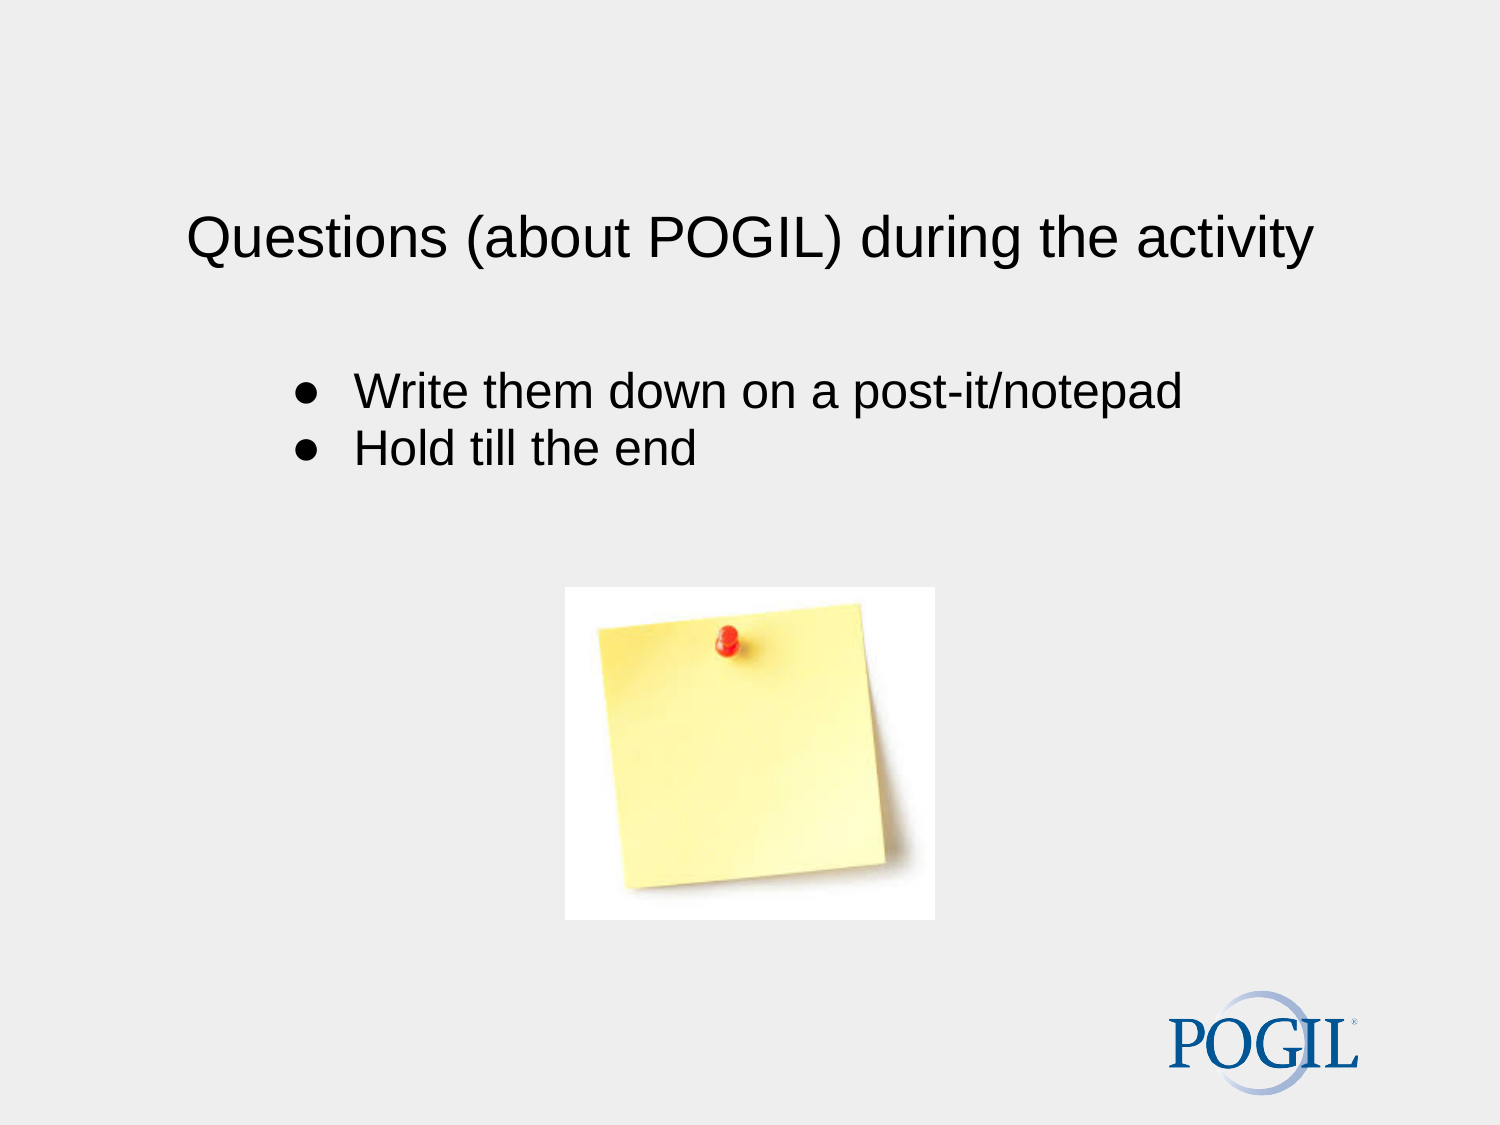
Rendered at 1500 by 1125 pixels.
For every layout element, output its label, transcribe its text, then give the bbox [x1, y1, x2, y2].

list Write them down on a post-it/notepad Hold till the end [263, 355, 1321, 588]
title Questions (about POGIL) during the activity [155, 60, 1348, 278]
picture [565, 586, 935, 921]
picture [1167, 990, 1359, 1096]
